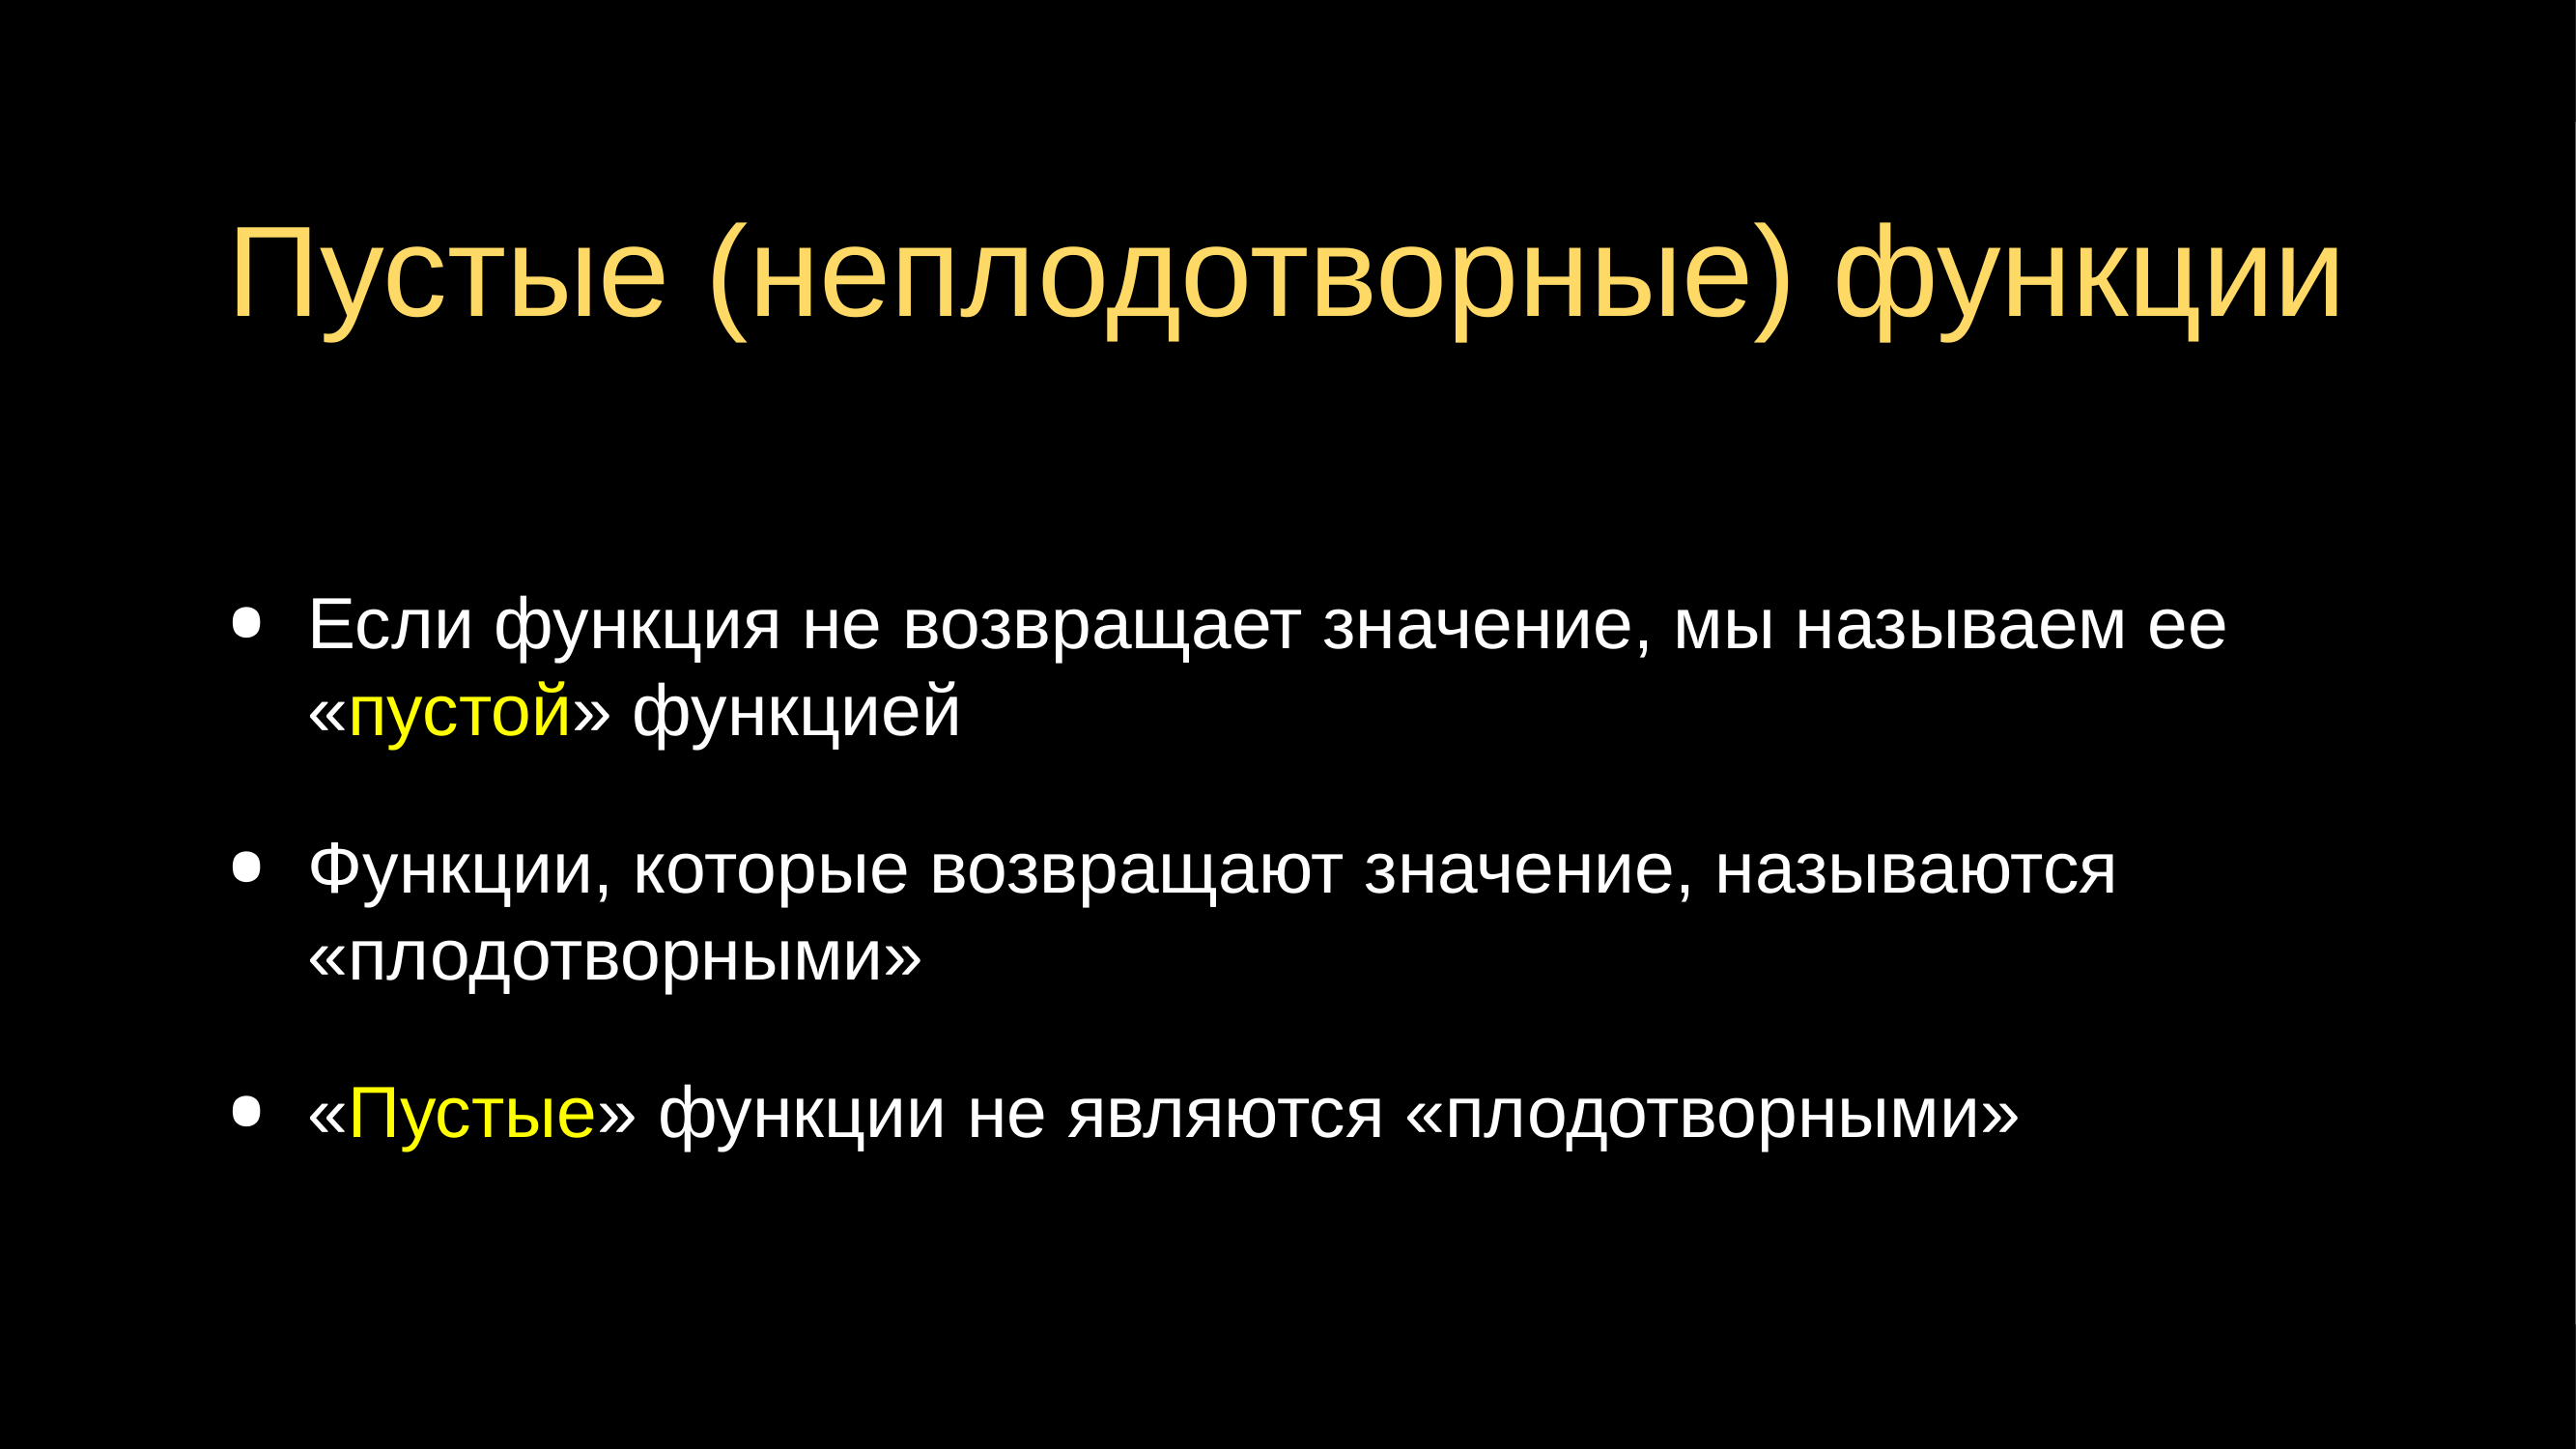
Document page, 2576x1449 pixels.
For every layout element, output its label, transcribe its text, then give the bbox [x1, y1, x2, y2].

title Пустые (неплодотворные) функции [183, 127, 2391, 403]
list Если функция не возвращает значение, мы называем ее «пустой» функцией Функции, которые возвращают значение, называются «плодотворными» «Пустые» функции не являются «плодотворными» [183, 412, 2391, 1317]
